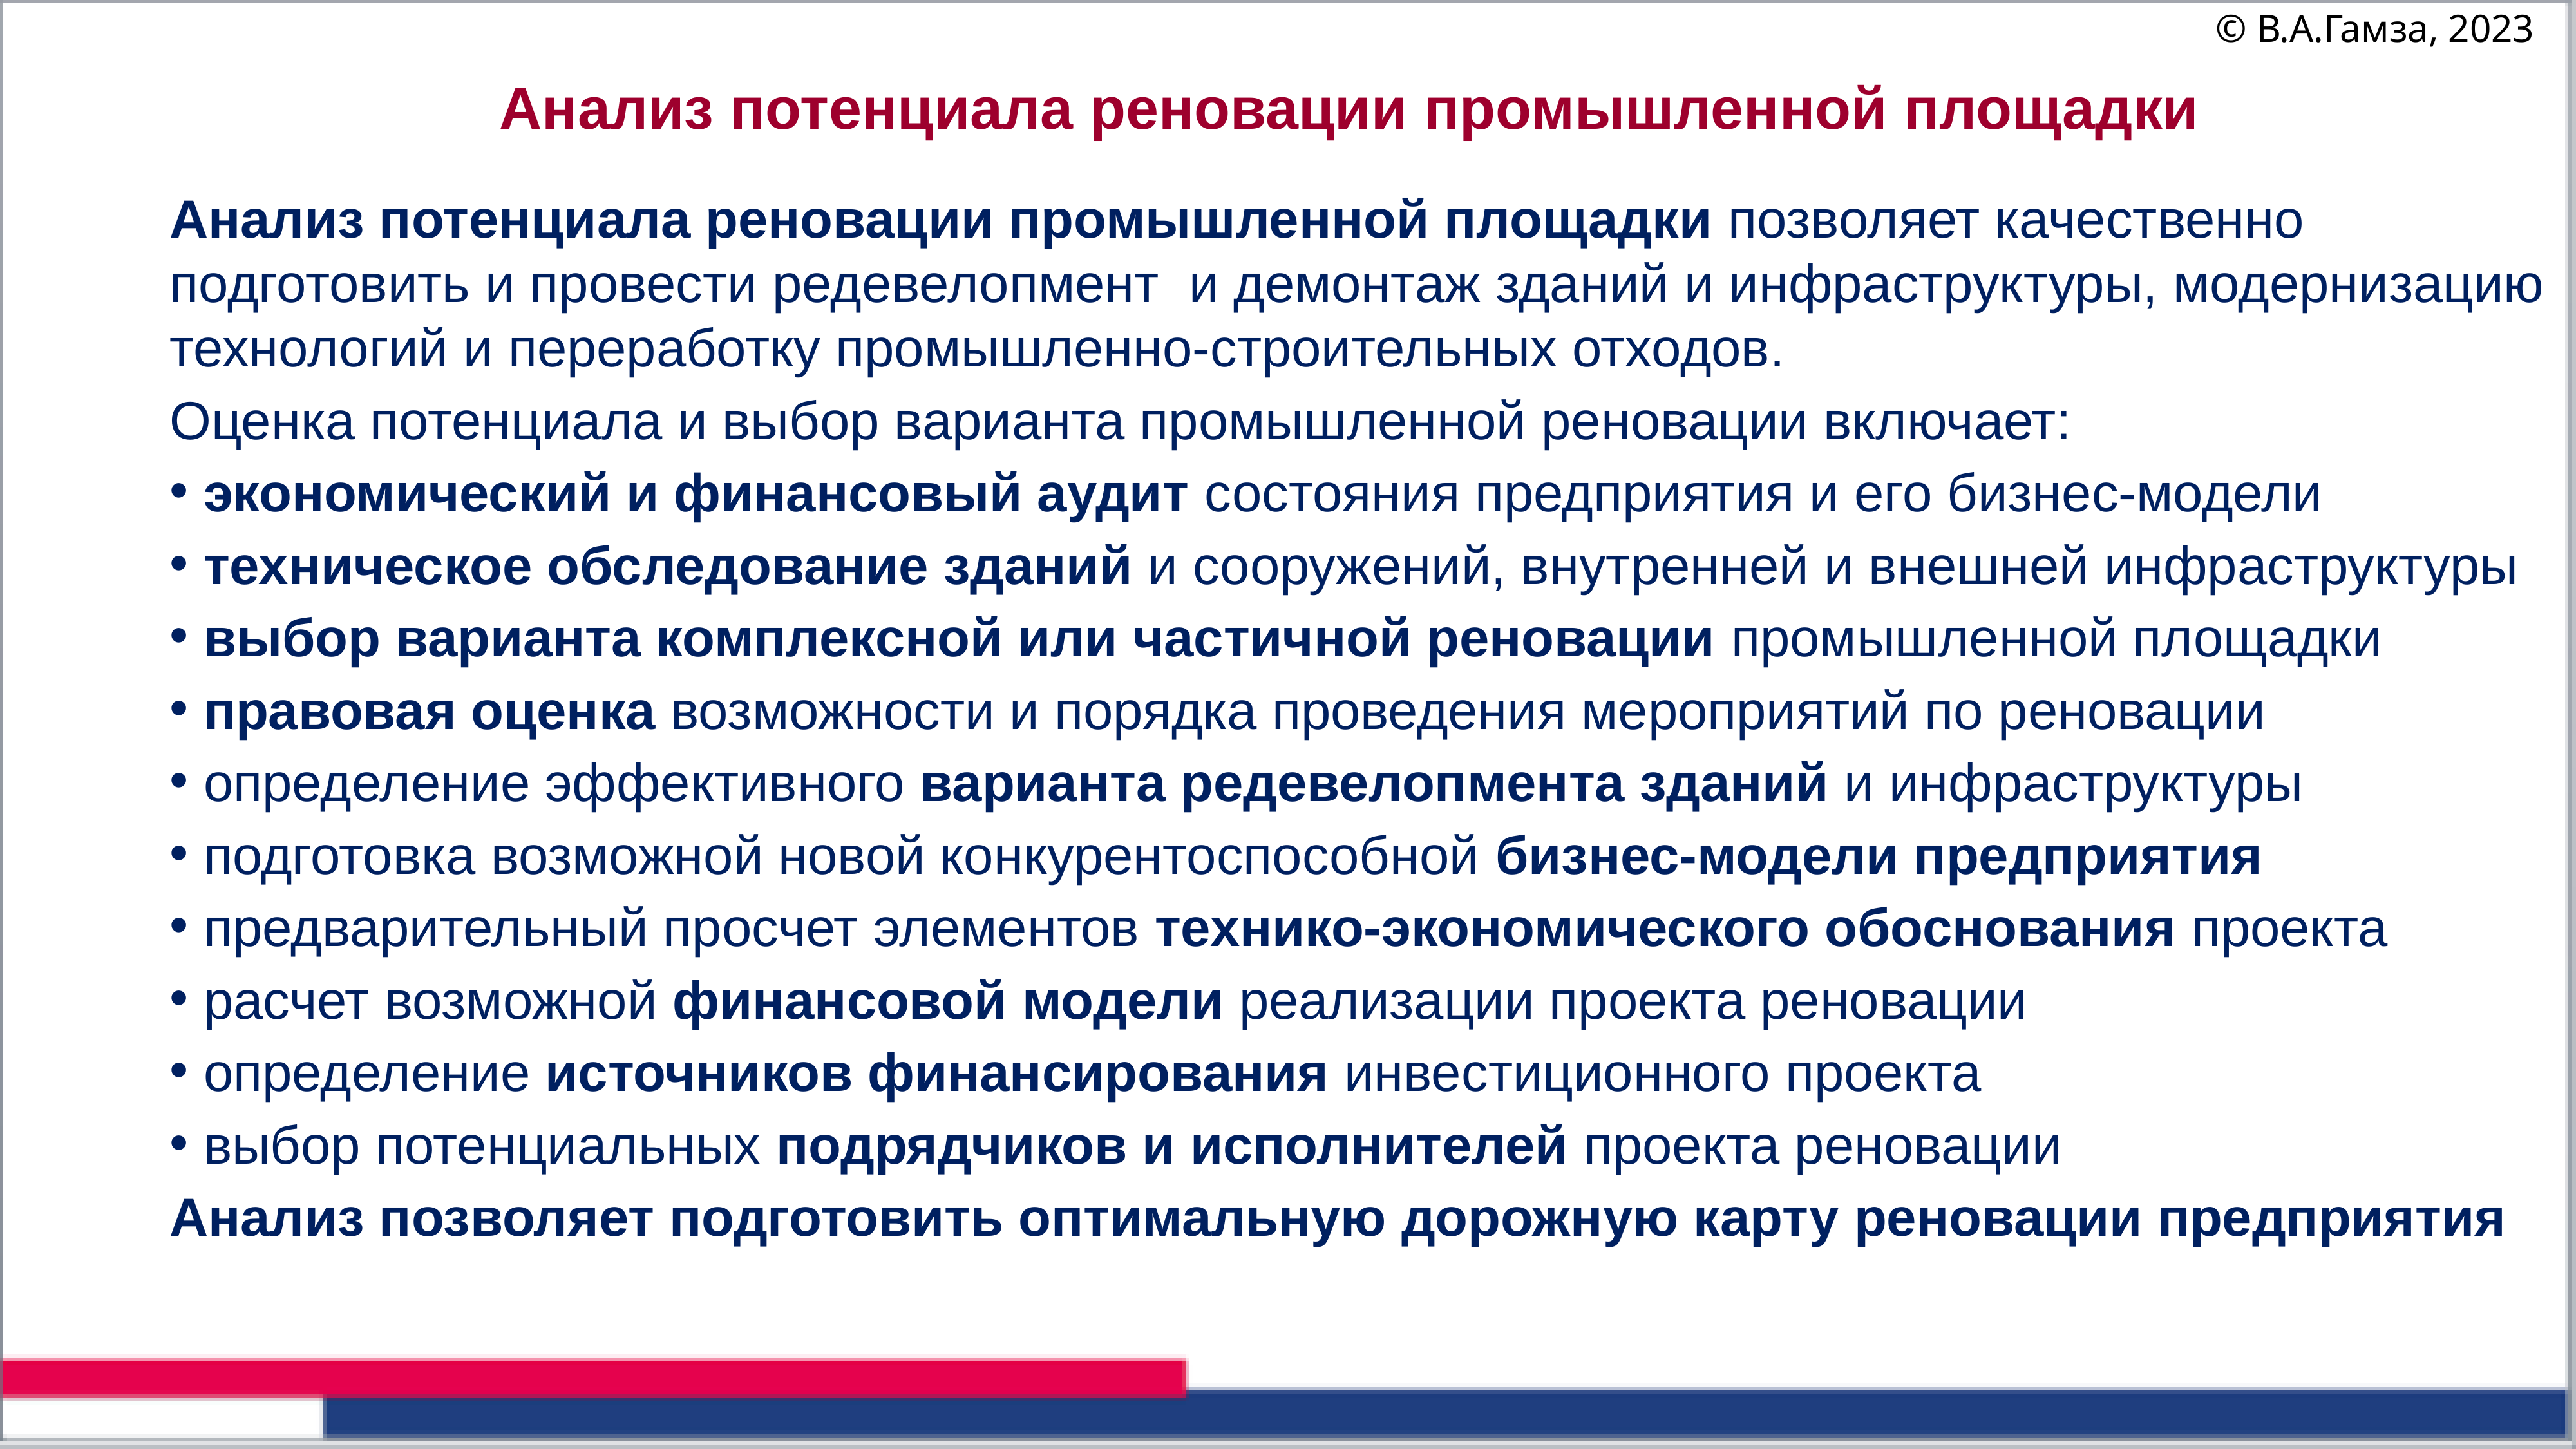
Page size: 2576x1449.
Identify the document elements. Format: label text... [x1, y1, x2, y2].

list Анализ потенциала реновации промышленной площадки позволяет качественно подготовить и провести редевелопмент и демонтаж зданий и инфраструктуры, модернизацию технологий и переработку промышленно-строительных отходов. Оценка потенциала и выбор варианта промышленной реновации включает: экономический и финансовый аудит состояния предприятия и его бизнес-модели техническое обследование зданий и сооружений, внутренней и внешней инфраструктуры выбор варианта комплексной или частичной реновации промышленной площадки правовая оценка возможности и порядка проведения мероприятий по реновации определение эффективного варианта редевелопмента зданий и инфраструктуры подготовка возможной новой конкурентоспособной бизнес-модели предприятия предварительный просчет элементов технико-экономического обоснования проекта расчет возможной финансовой модели реализации проекта реновации определение источников финансирования инвестиционного проекта выбор потенциальных подрядчиков и исполнителей проекта реновации Анализ позволяет подготовить оптимальную дорожную карту реновации предприятия [169, 184, 2559, 1311]
picture [0, 0, 2576, 1449]
text_box © В.А.Гамза, 2023 [2193, 0, 2576, 55]
title Анализ потенциала реновации промышленной площадки [127, 69, 2574, 141]
